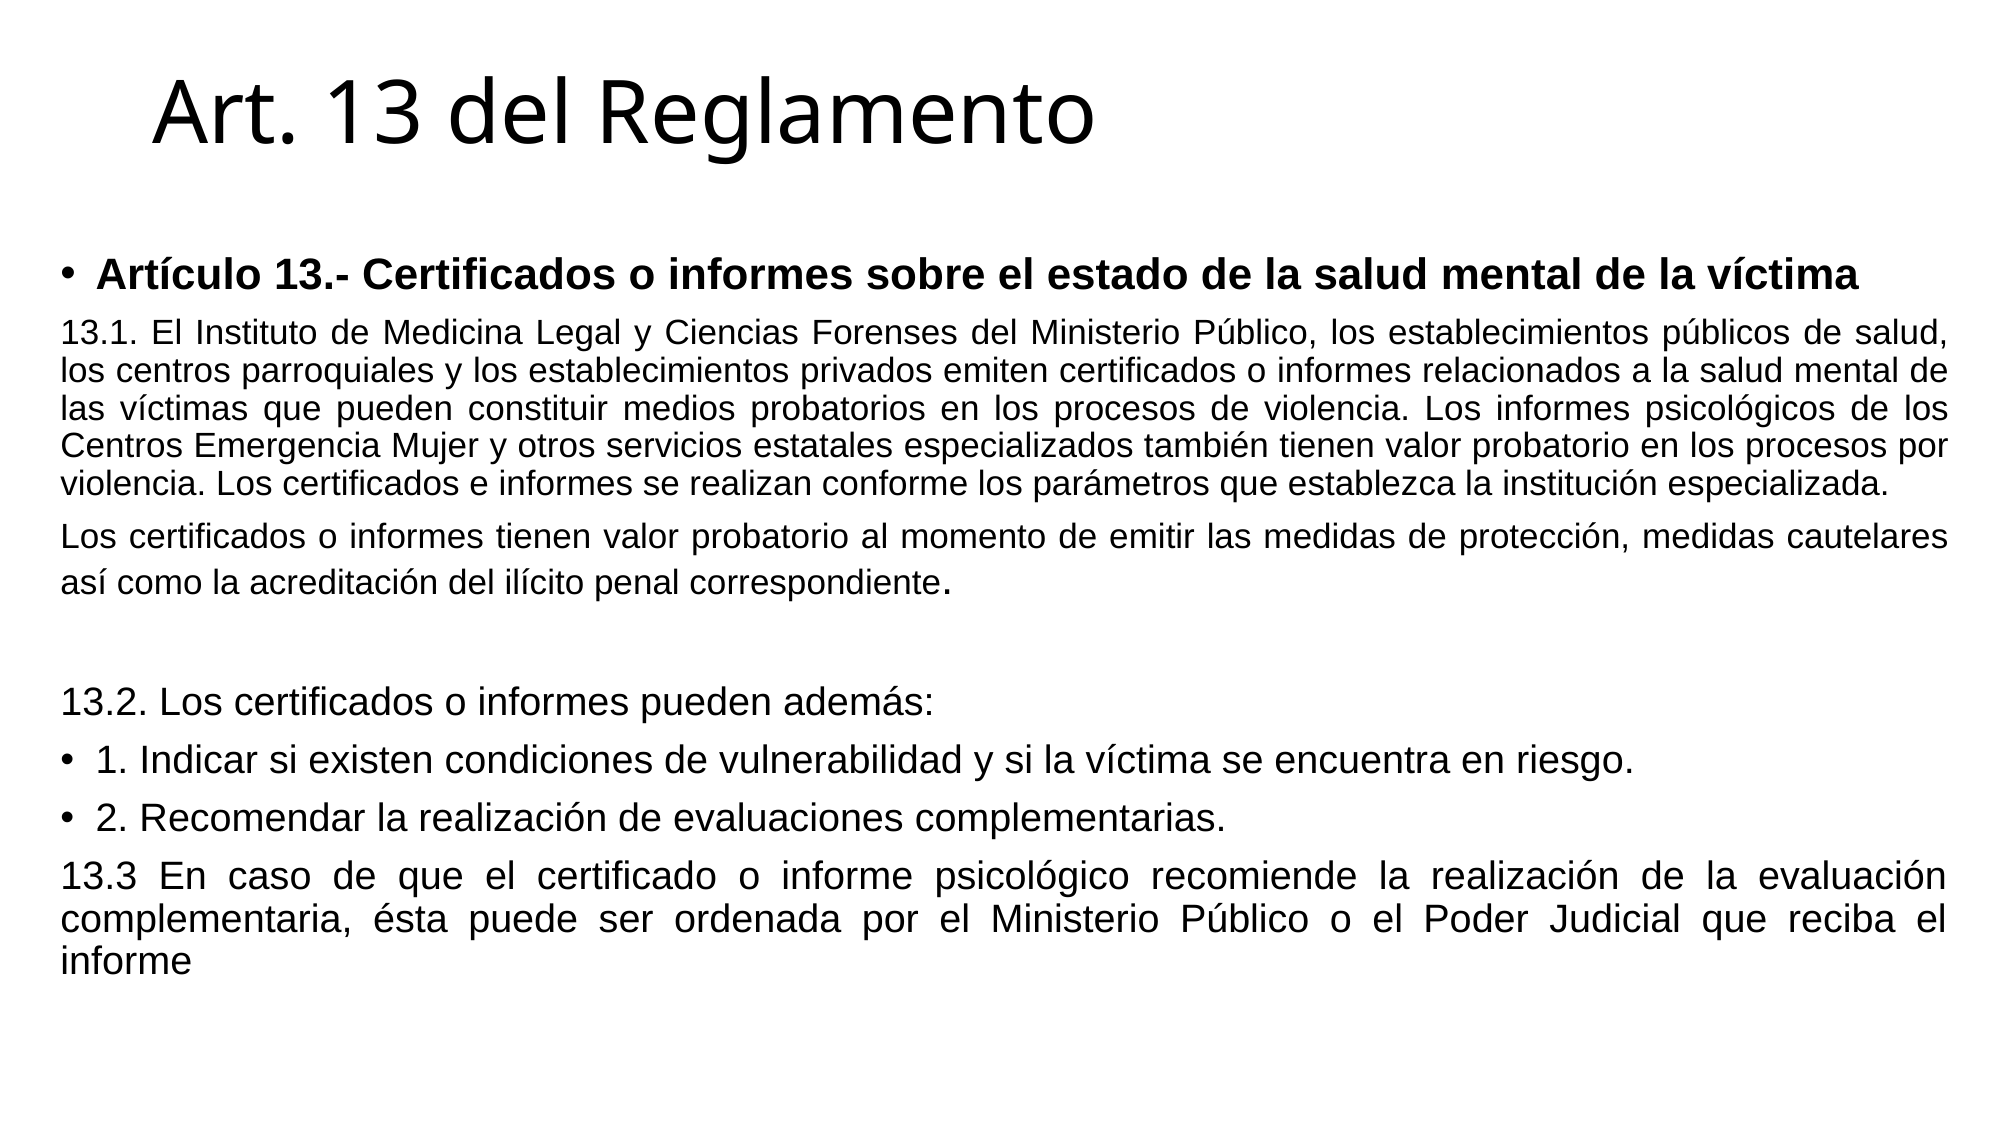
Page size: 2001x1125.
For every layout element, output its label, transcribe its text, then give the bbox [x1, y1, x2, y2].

title Art. 13 del Reglamento [137, 59, 1863, 171]
list Artículo 13.- Certificados o informes sobre el estado de la salud mental de la víctima 13.1. El Instituto de Medicina Legal y Ciencias Forenses del Ministerio Público, los establecimientos públicos de salud, los centros parroquiales y los establecimientos privados emiten certificados o informes relacionados a la salud mental de las víctimas que pueden constituir medios probatorios en los procesos de violencia. Los informes psicológicos de los Centros Emergencia Mujer y otros servicios estatales especializados también tienen valor probatorio en los procesos por violencia. Los certificados e informes se realizan conforme los parámetros que establezca la institución especializada. Los certificados o informes tienen valor probatorio al momento de emitir las medidas de protección, medidas cautelares así como la acreditación del ilícito penal correspondiente. 13.2. Los certificados o informes pueden además: 1. Indicar si existen condiciones de vulnerabilidad y si la víctima se encuentra en riesgo. 2. Recomendar la realización de evaluaciones complementarias. 13.3 En caso de que el certificado o informe psicológico recomiende la realización de la evaluación complementaria, ésta puede ser ordenada por el Ministerio Público o el Poder Judicial que reciba el informe [45, 244, 1964, 1014]
